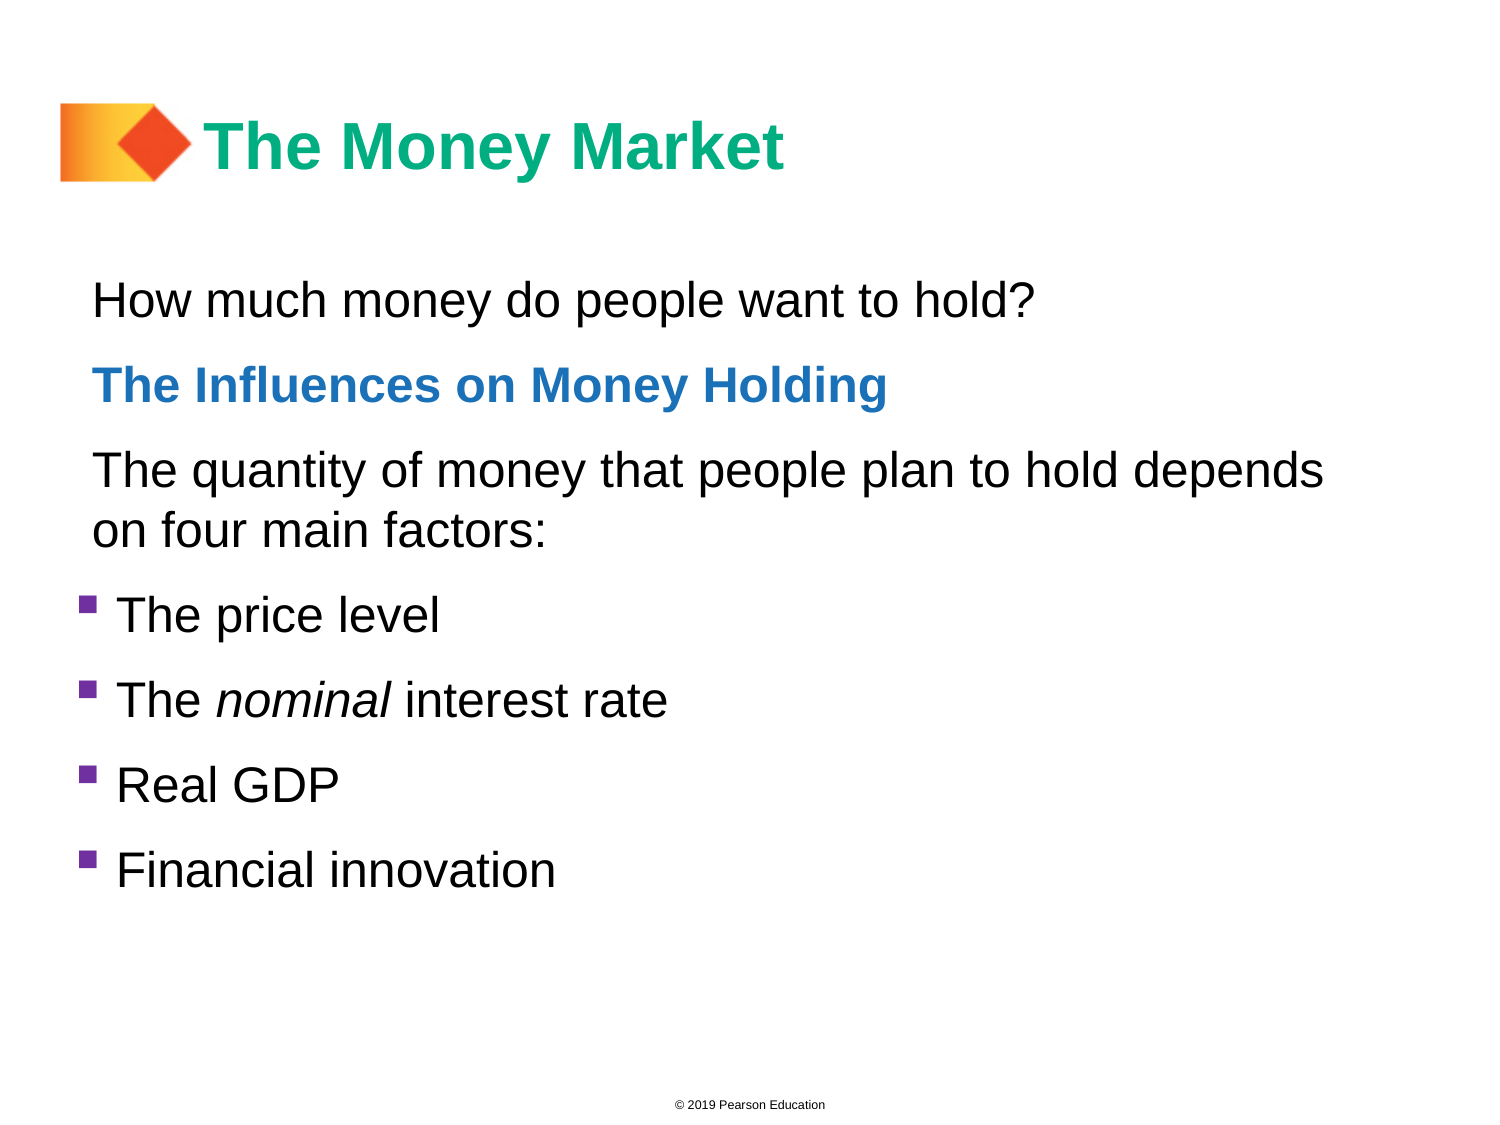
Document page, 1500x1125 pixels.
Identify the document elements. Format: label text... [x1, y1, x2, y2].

title The Money Market [188, 50, 1364, 236]
picture [59, 102, 188, 184]
list How much money do people want to hold? The Influences on Money Holding The quantity of money that people plan to hold depends on four main factors: The price level The nominal interest rate Real GDP Financial innovation [59, 259, 1410, 1003]
